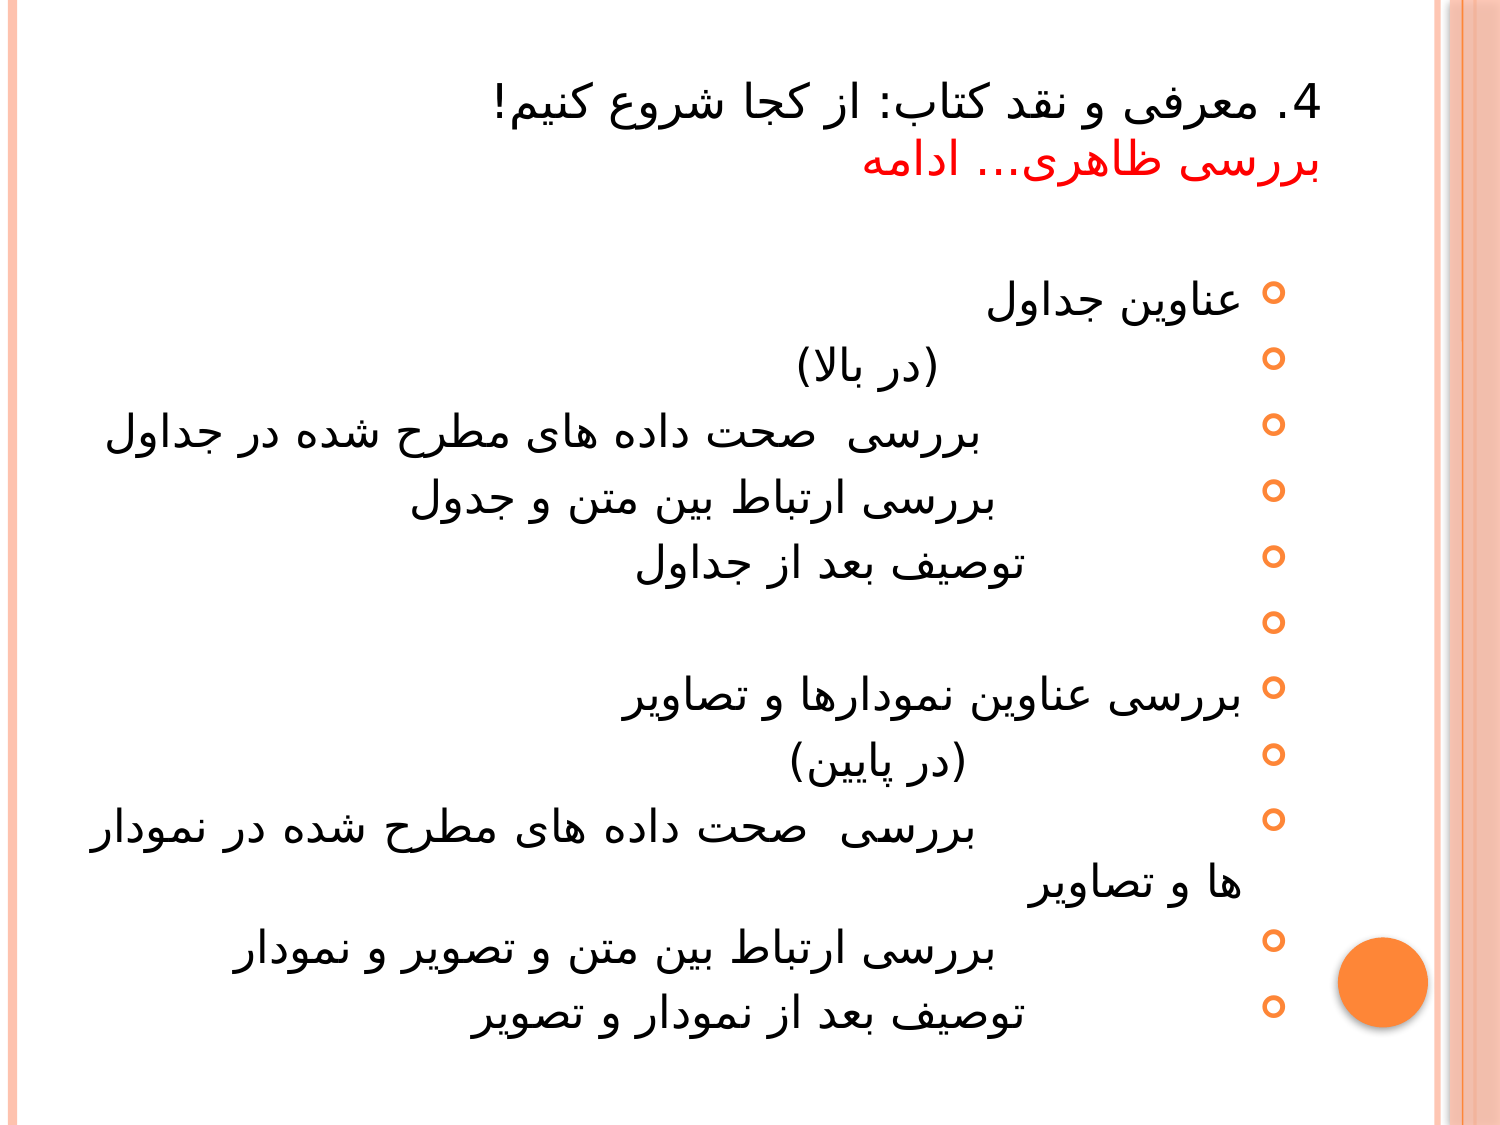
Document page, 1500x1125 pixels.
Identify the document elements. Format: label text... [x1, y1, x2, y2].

title 4. معرفی و نقد کتاب: از کجا شروع کنیم! بررسی ظاهری... ادامه [112, 62, 1338, 251]
list عناوین جداول (در بالا) بررسی صحت داده های مطرح شده در جداول بررسی ارتباط بین متن و جدول توصیف بعد از جداول بررسی عناوین نمودارها و تصاویر (در پایین) بررسی صحت داده های مطرح شده در نمودار ها و تصاویر بررسی ارتباط بین متن و تصویر و نمودار توصیف بعد از نمودار و تصویر [75, 262, 1300, 1062]
